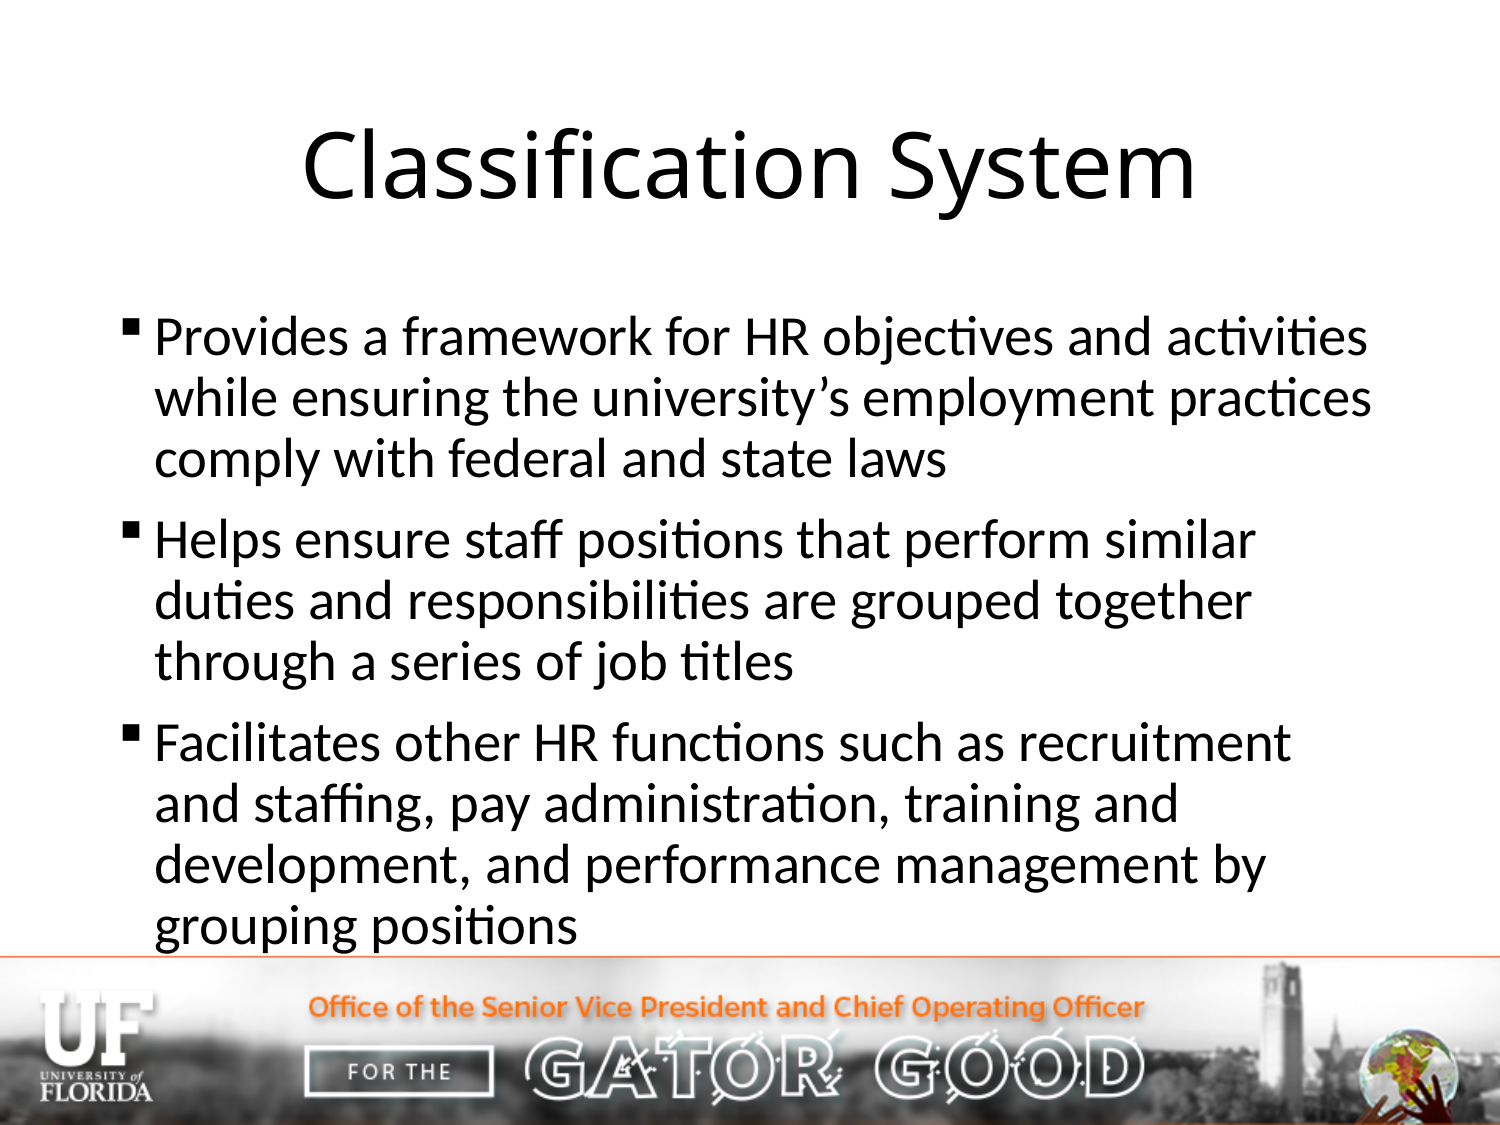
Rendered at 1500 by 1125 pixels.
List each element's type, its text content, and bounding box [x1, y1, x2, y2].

list Provides a framework for HR objectives and activities while ensuring the university’s employment practices comply with federal and state laws Helps ensure staff positions that perform similar duties and responsibilities are grouped together through a series of job titles Facilitates other HR functions such as recruitment and staffing, pay administration, training and development, and performance management by grouping positions [103, 299, 1397, 1014]
picture [0, 0, 1500, 1125]
title Classification System [103, 59, 1397, 278]
